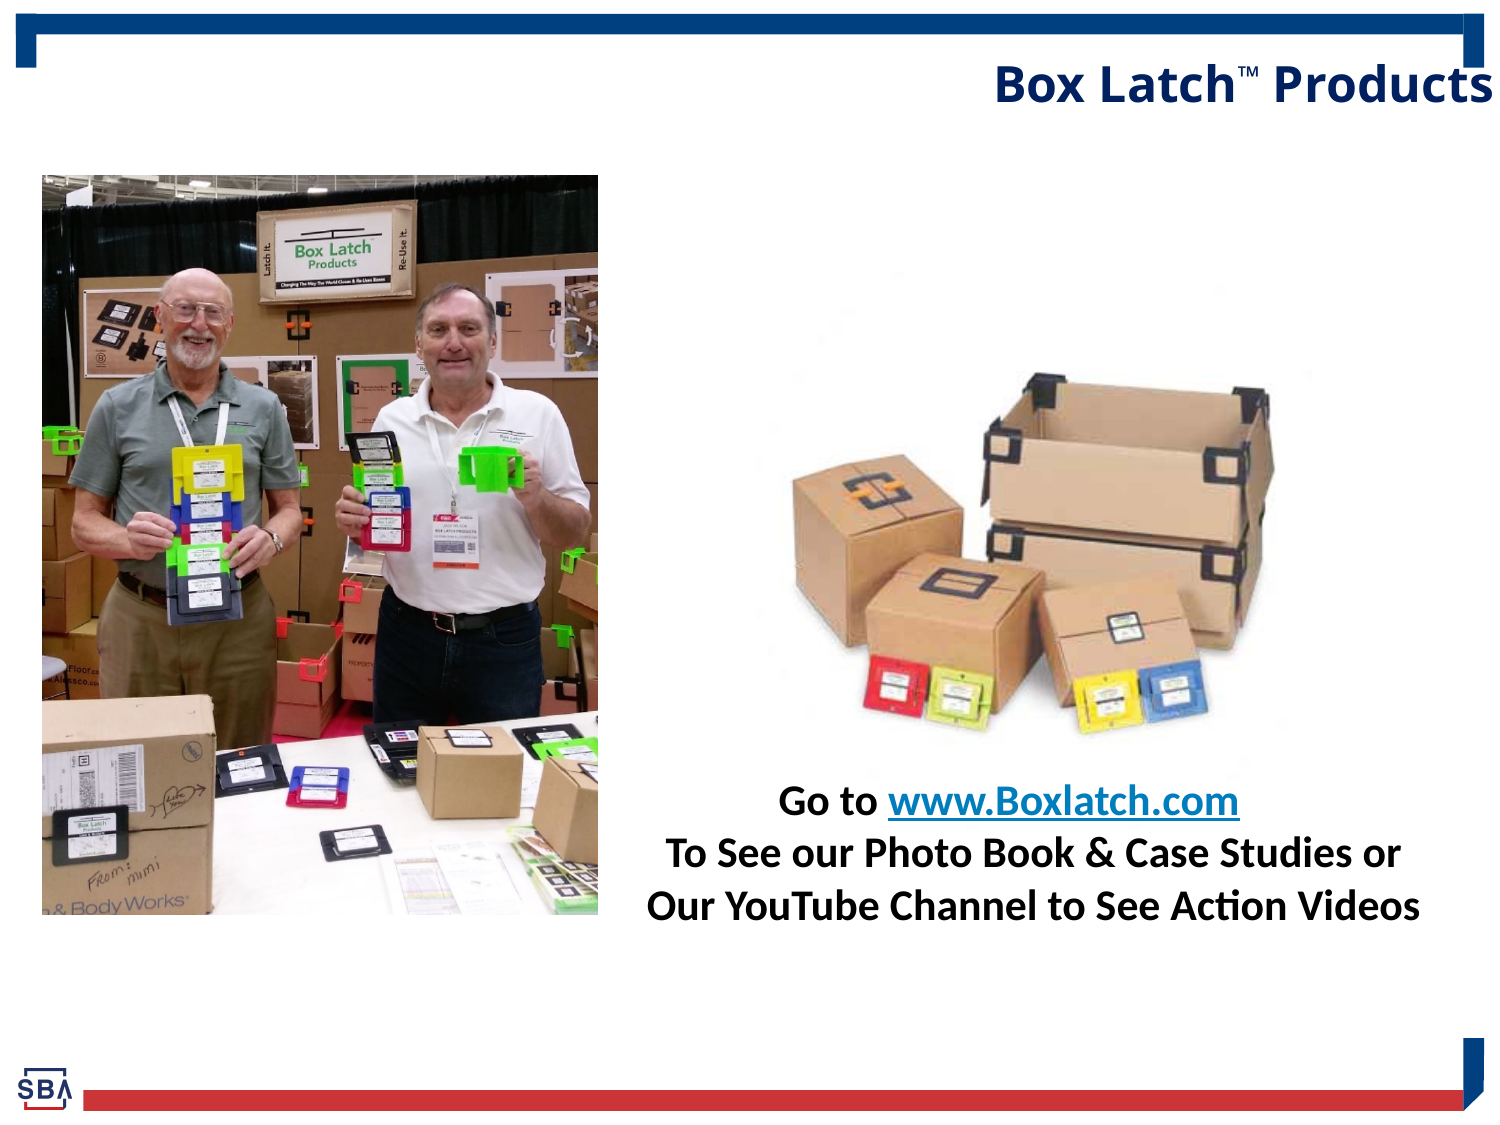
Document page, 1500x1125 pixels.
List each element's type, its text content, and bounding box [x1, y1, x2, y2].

picture [756, 272, 1312, 829]
picture [18, 1068, 73, 1110]
text_box Box Latch™ Products [978, 44, 1500, 165]
text_box Go to www.Boxlatch.com To See our Photo Book & Case Studies or Our YouTube Channel to See Action Videos [618, 764, 1450, 989]
picture [42, 175, 598, 915]
